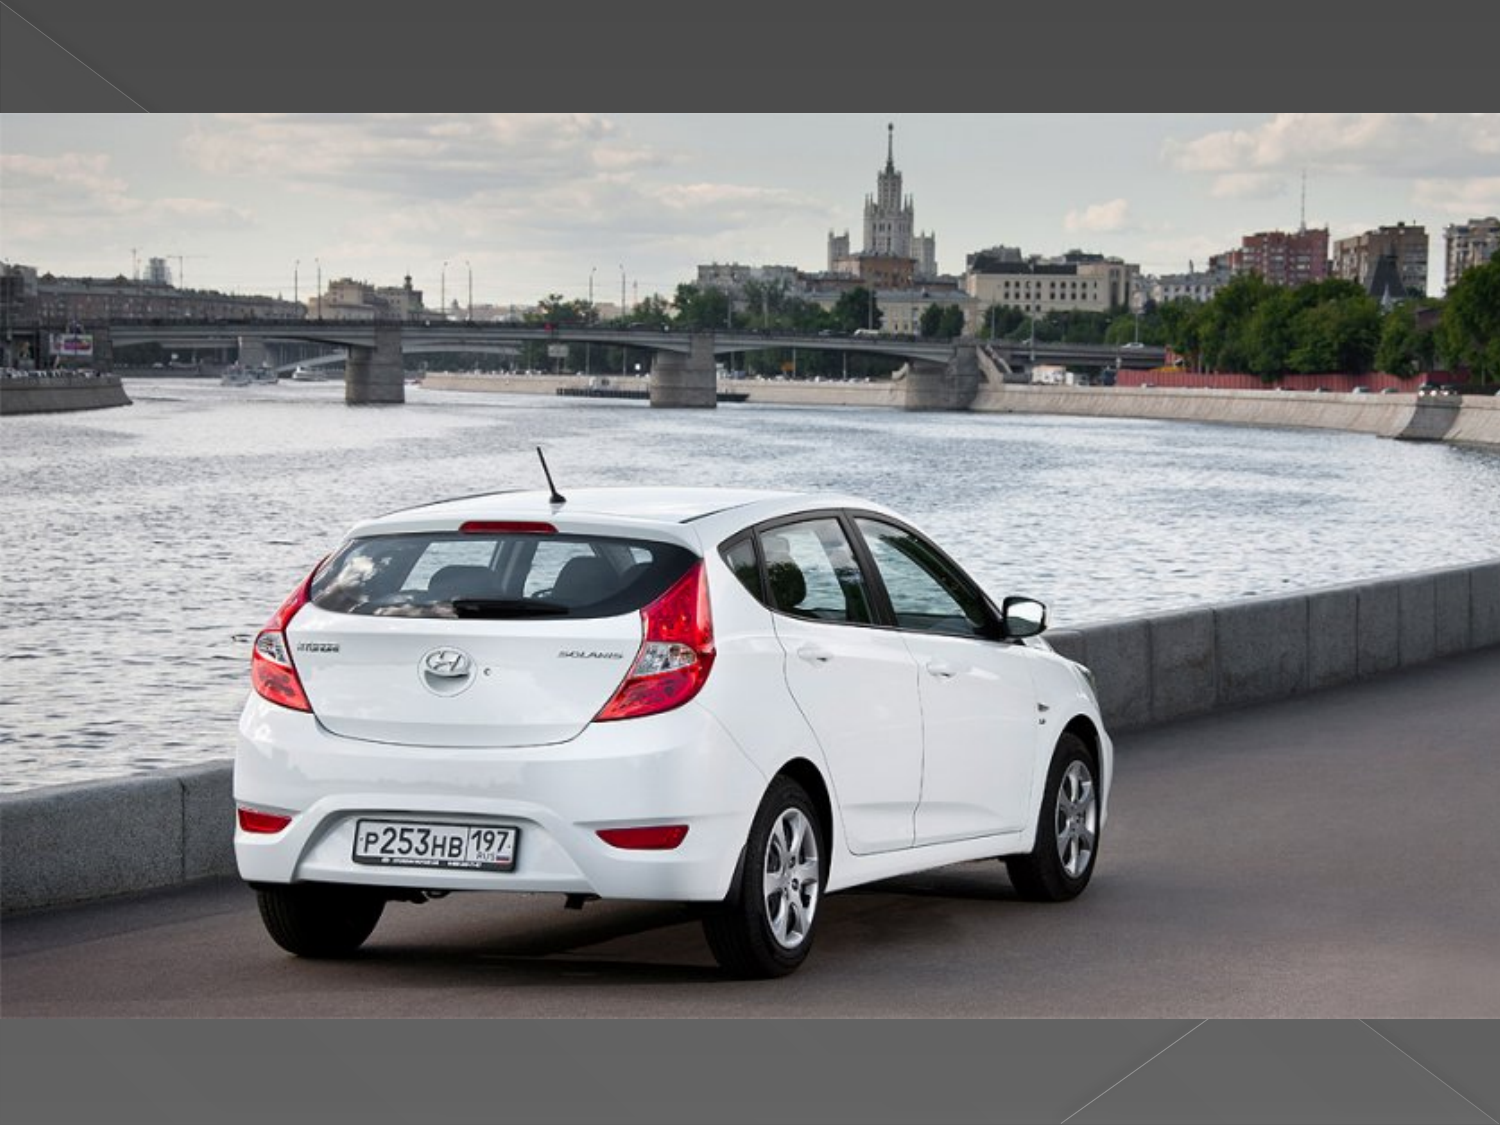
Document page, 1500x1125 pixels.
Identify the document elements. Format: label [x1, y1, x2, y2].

picture [0, 113, 1500, 1019]
